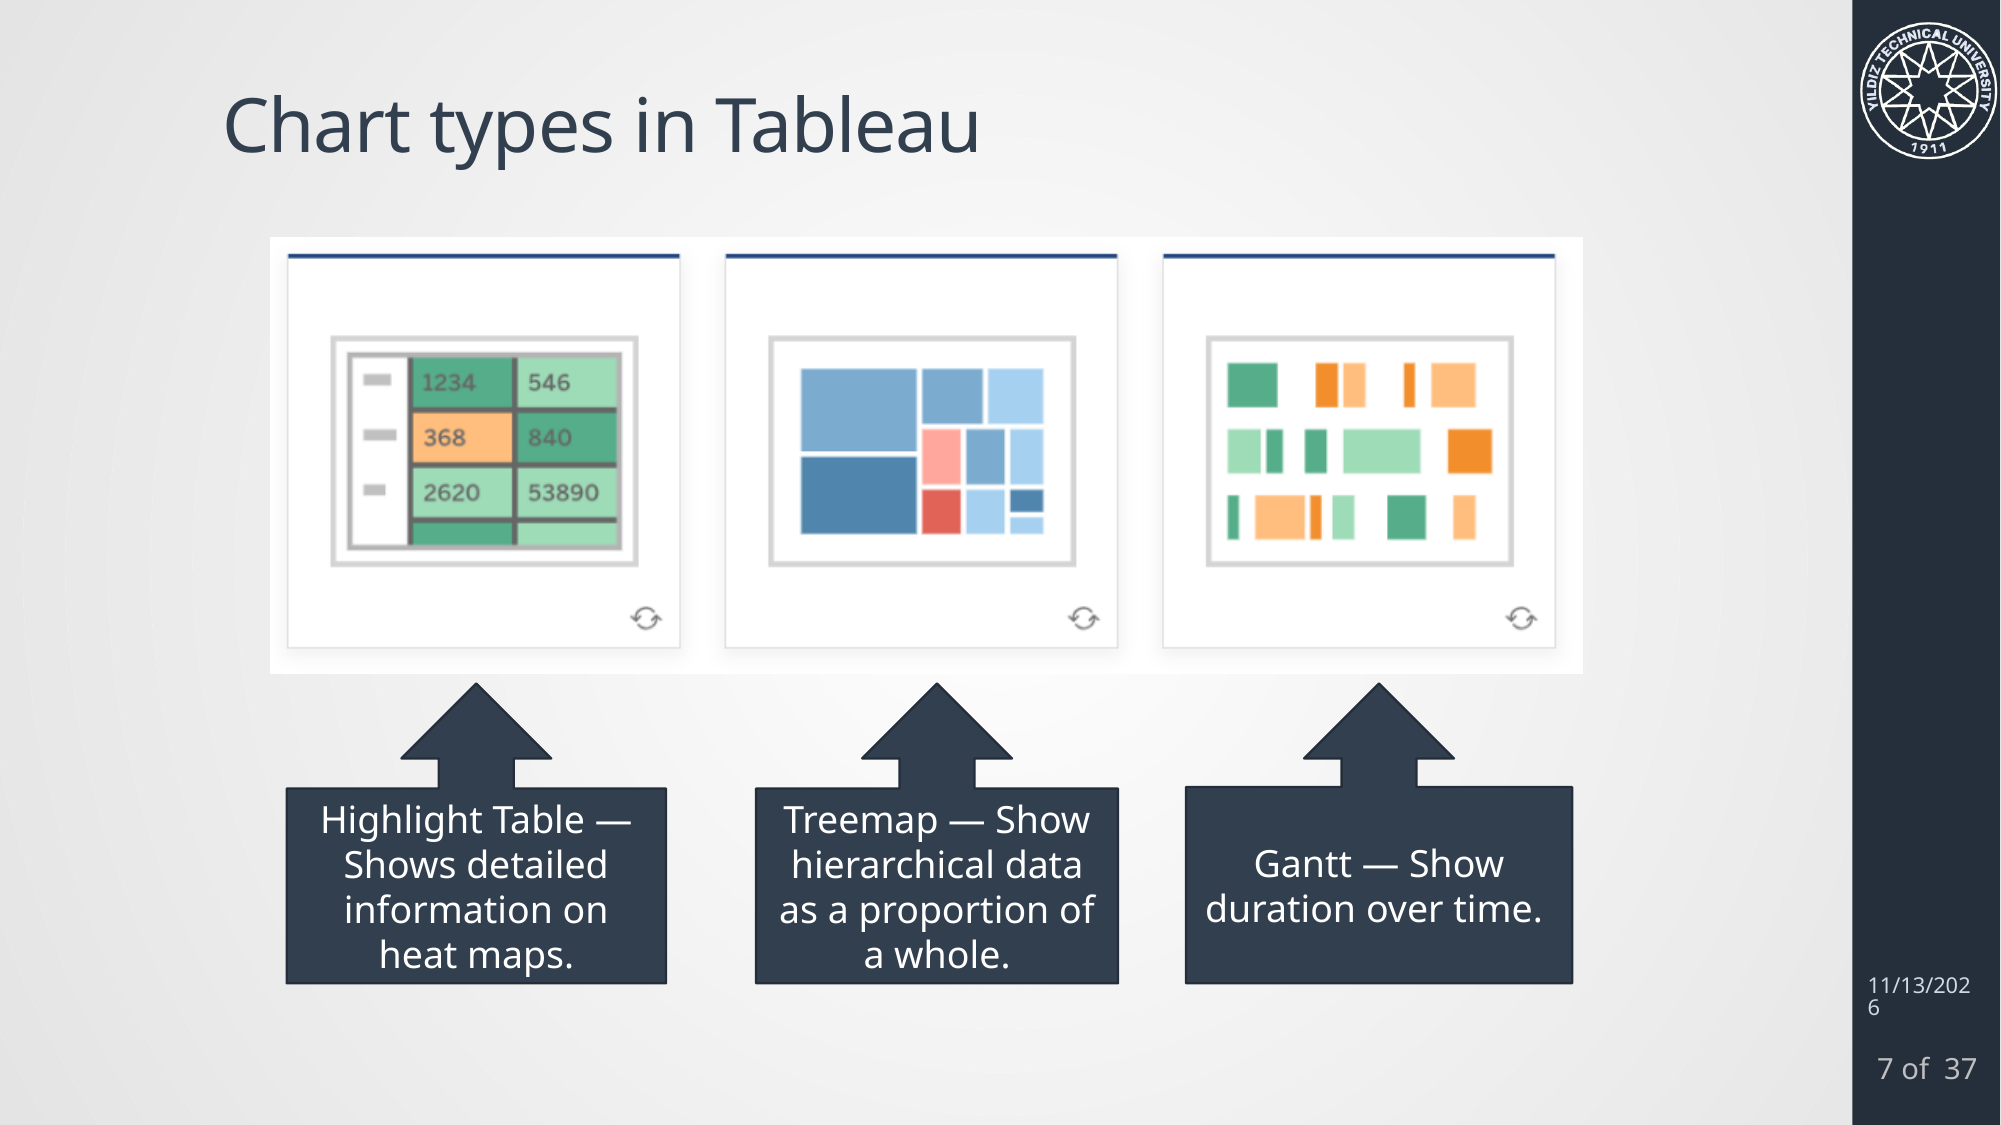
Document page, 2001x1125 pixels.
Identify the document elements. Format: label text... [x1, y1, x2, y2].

text_box Gantt — Show duration over time. [1184, 684, 1574, 985]
title Chart types in Tableau [206, 60, 1797, 196]
text_box Highlight Table — Shows detailed information on heat maps. [285, 684, 668, 985]
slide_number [1852, 956, 1999, 1017]
text_box Treemap — Show hierarchical data as a proportion of a whole. [754, 684, 1120, 985]
picture [269, 237, 1583, 674]
